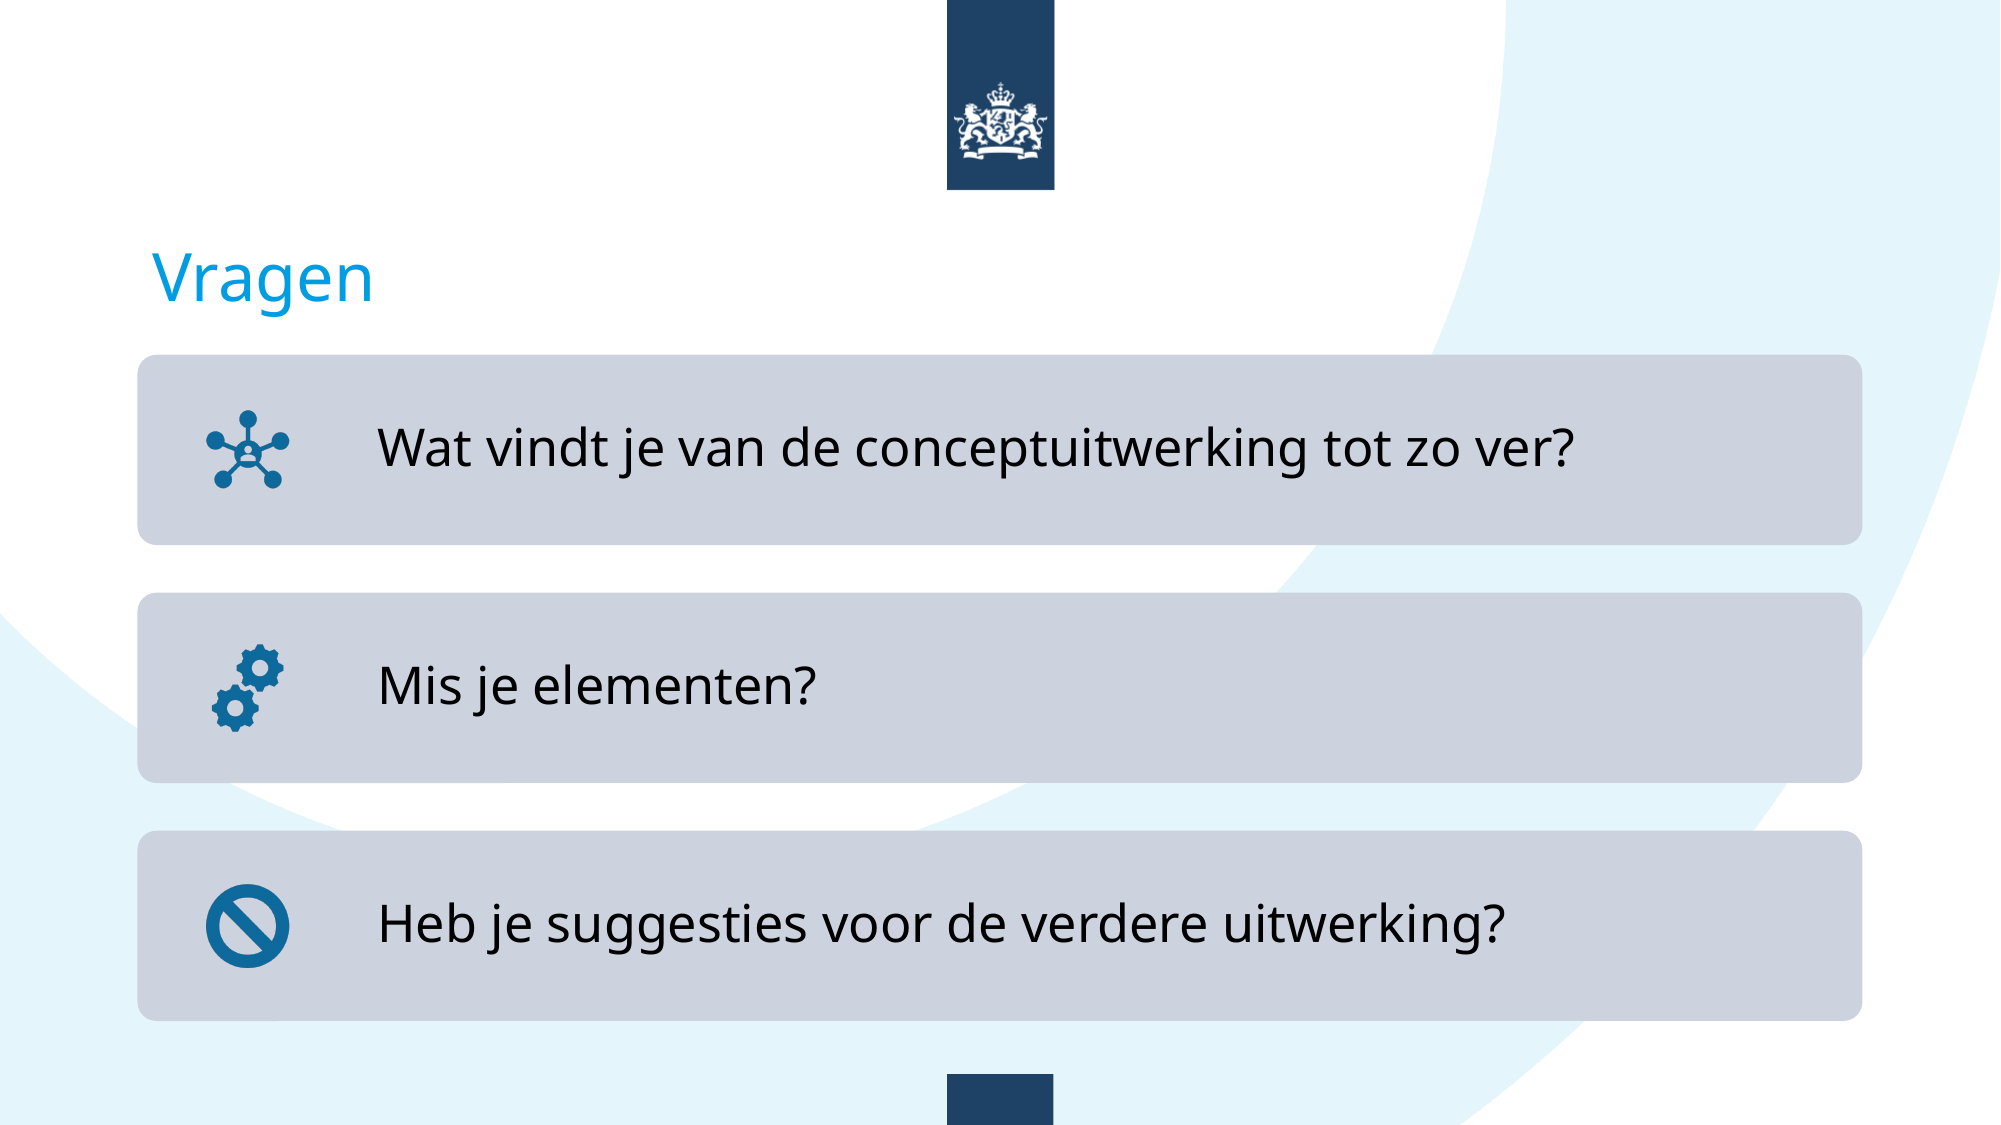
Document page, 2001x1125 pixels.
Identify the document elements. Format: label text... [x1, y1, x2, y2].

title Vragen [137, 222, 1863, 339]
picture [0, 0, 2000, 1125]
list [137, 354, 1863, 1022]
